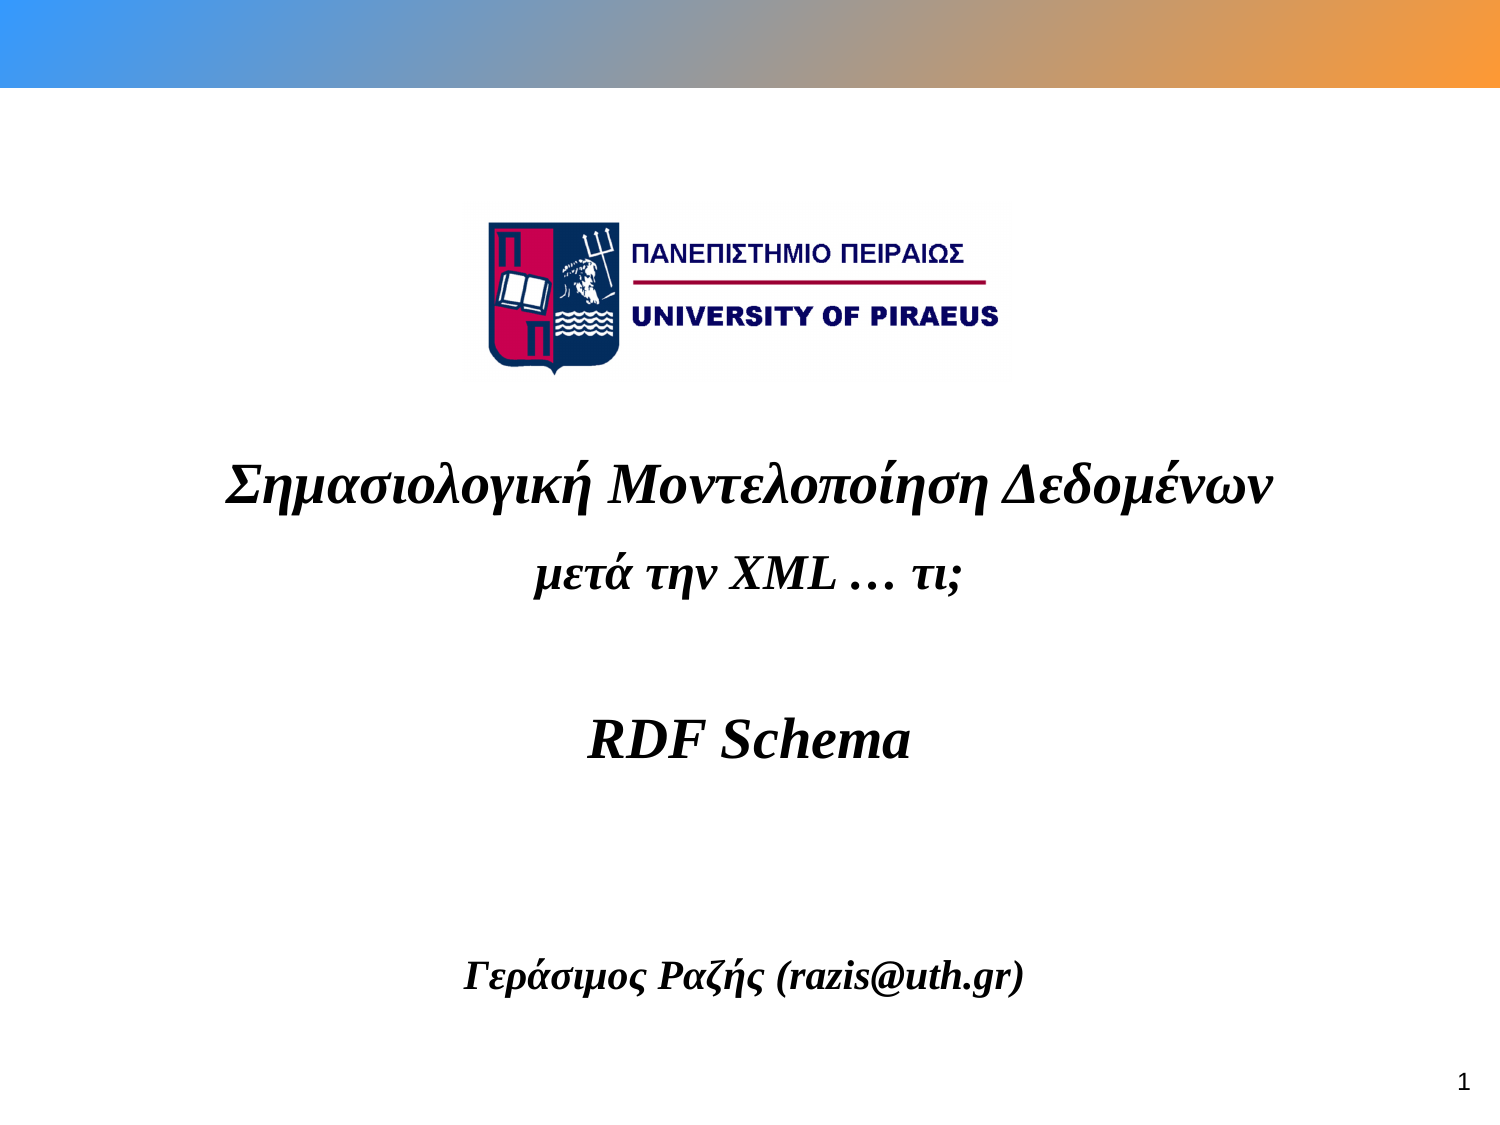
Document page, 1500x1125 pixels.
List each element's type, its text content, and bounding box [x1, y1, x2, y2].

text_box Γεράσιμος Ραζής (razis@uth.gr) [50, 950, 1439, 1088]
picture [462, 200, 1013, 383]
text_box 1 [1423, 1058, 1486, 1119]
text_box Σηµασιολογική Μοντελοποίηση Δεδοµένων μετά την XML … τι; RDF Schema [0, 437, 1500, 778]
